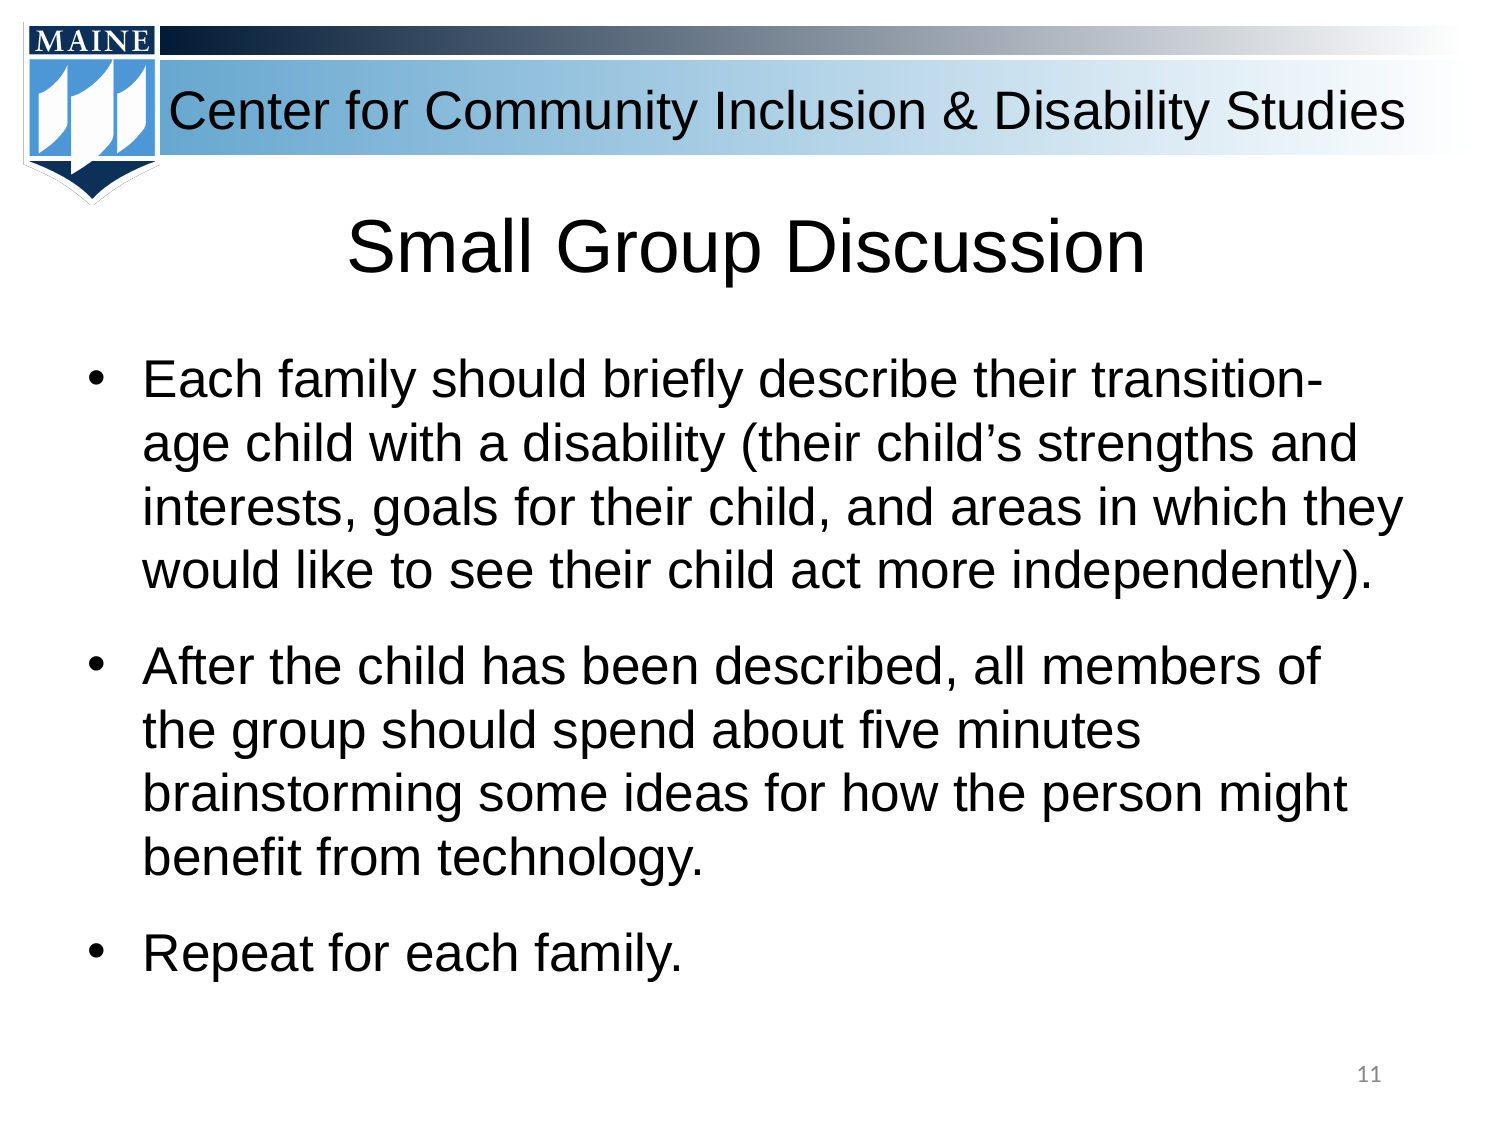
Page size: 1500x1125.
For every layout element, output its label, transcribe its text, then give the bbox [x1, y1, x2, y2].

title Small Group Discussion [70, 202, 1424, 283]
picture [23, 22, 160, 205]
slide_number ‹#› [1059, 1042, 1397, 1103]
list Each family should briefly describe their transition-age child with a disability (their child’s strengths and interests, goals for their child, and areas in which they would like to see their child act more independently). After the child has been described, all members of the group should spend about five minutes brainstorming some ideas for how the person might benefit from technology. Repeat for each family. [72, 337, 1425, 1005]
